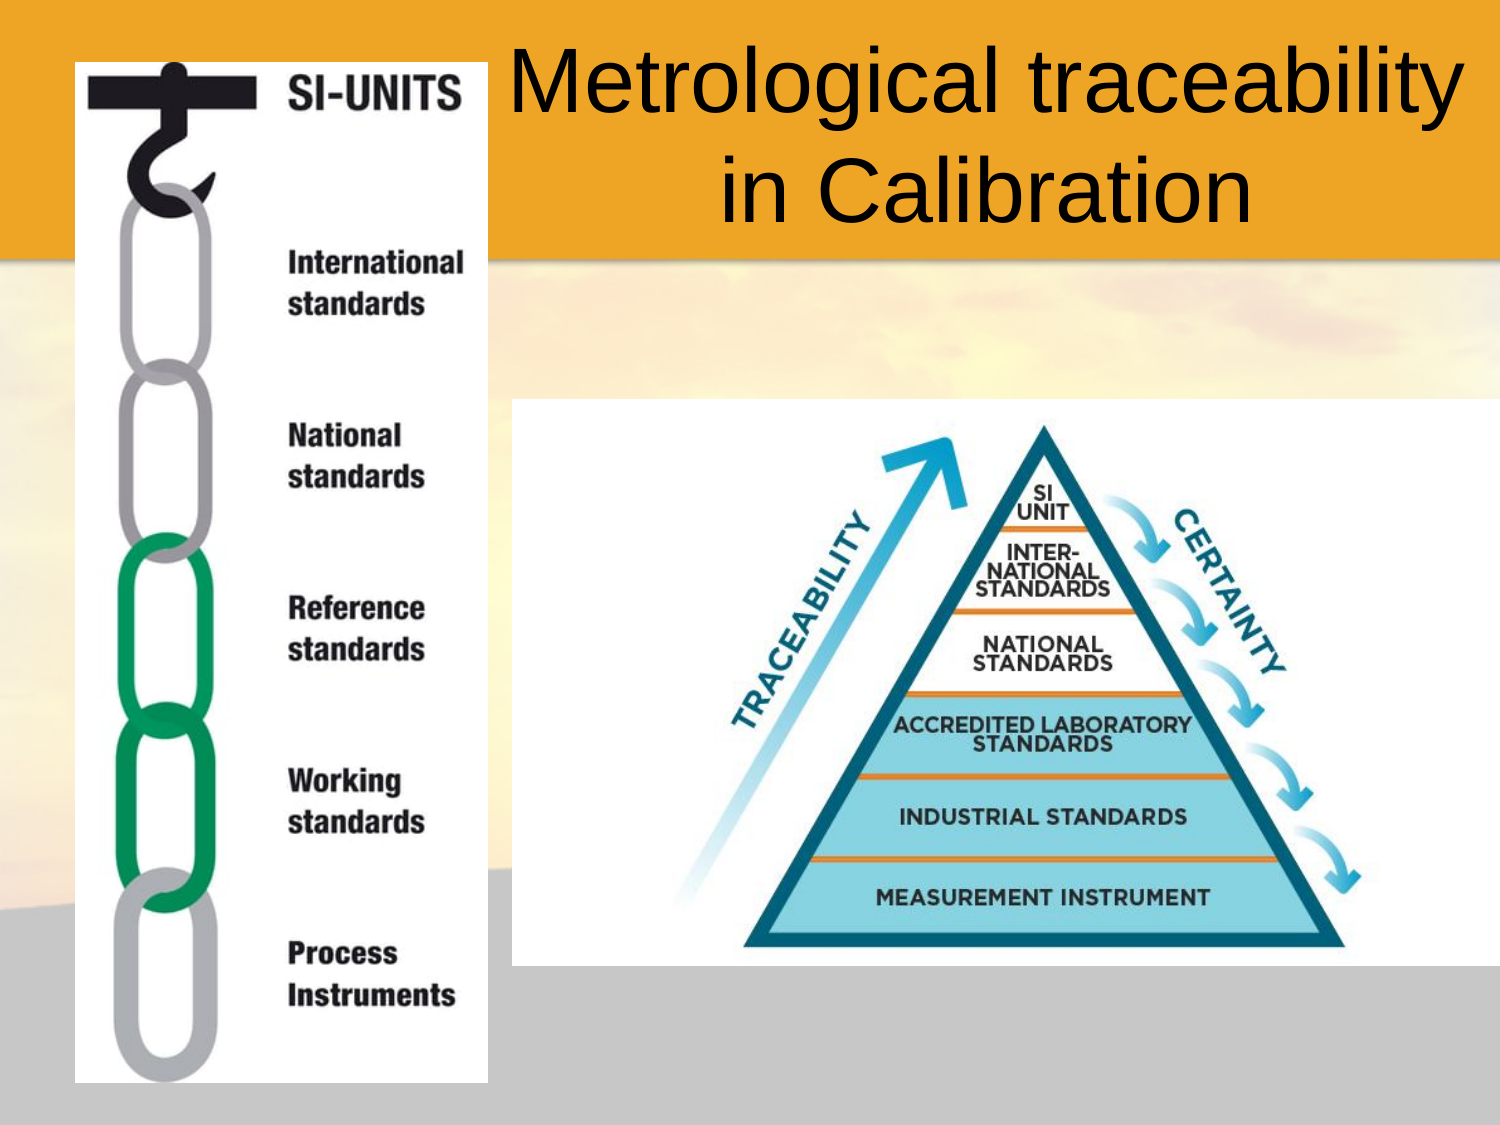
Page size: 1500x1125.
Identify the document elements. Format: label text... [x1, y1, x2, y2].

title Metrological traceability in Calibration [474, 37, 1500, 225]
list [74, 62, 488, 1083]
picture [0, 0, 1500, 1125]
